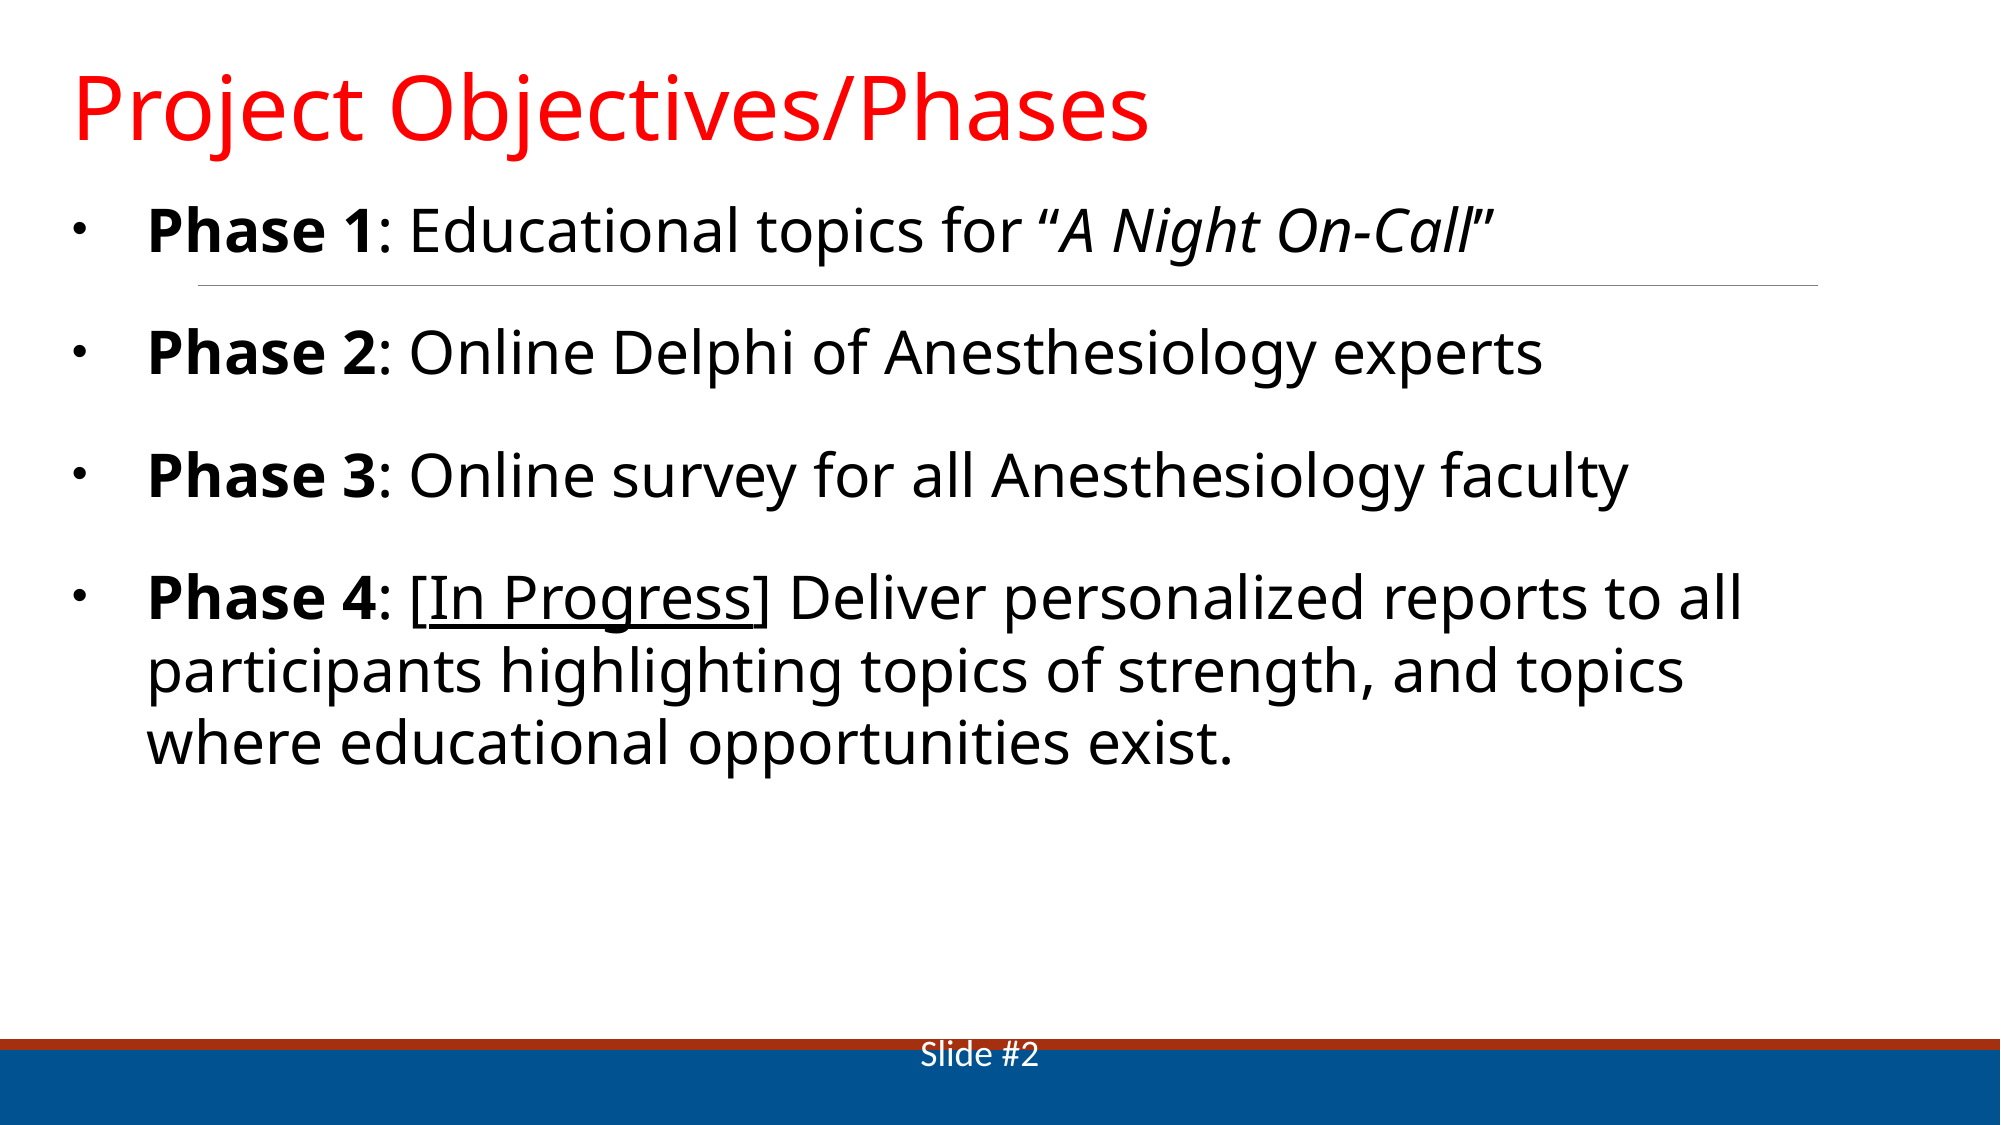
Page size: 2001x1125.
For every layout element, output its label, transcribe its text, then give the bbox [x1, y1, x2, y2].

text_box Project Objectives/Phases Phase 1: Educational topics for “A Night On-Call” Phase 2: Online Delphi of Anesthesiology experts Phase 3: Online survey for all Anesthesiology faculty Phase 4: [In Progress] Deliver personalized reports to all participants highlighting topics of strength, and topics where educational opportunities exist. [51, 40, 1803, 787]
text_box Slide #2 [900, 1018, 1060, 1084]
